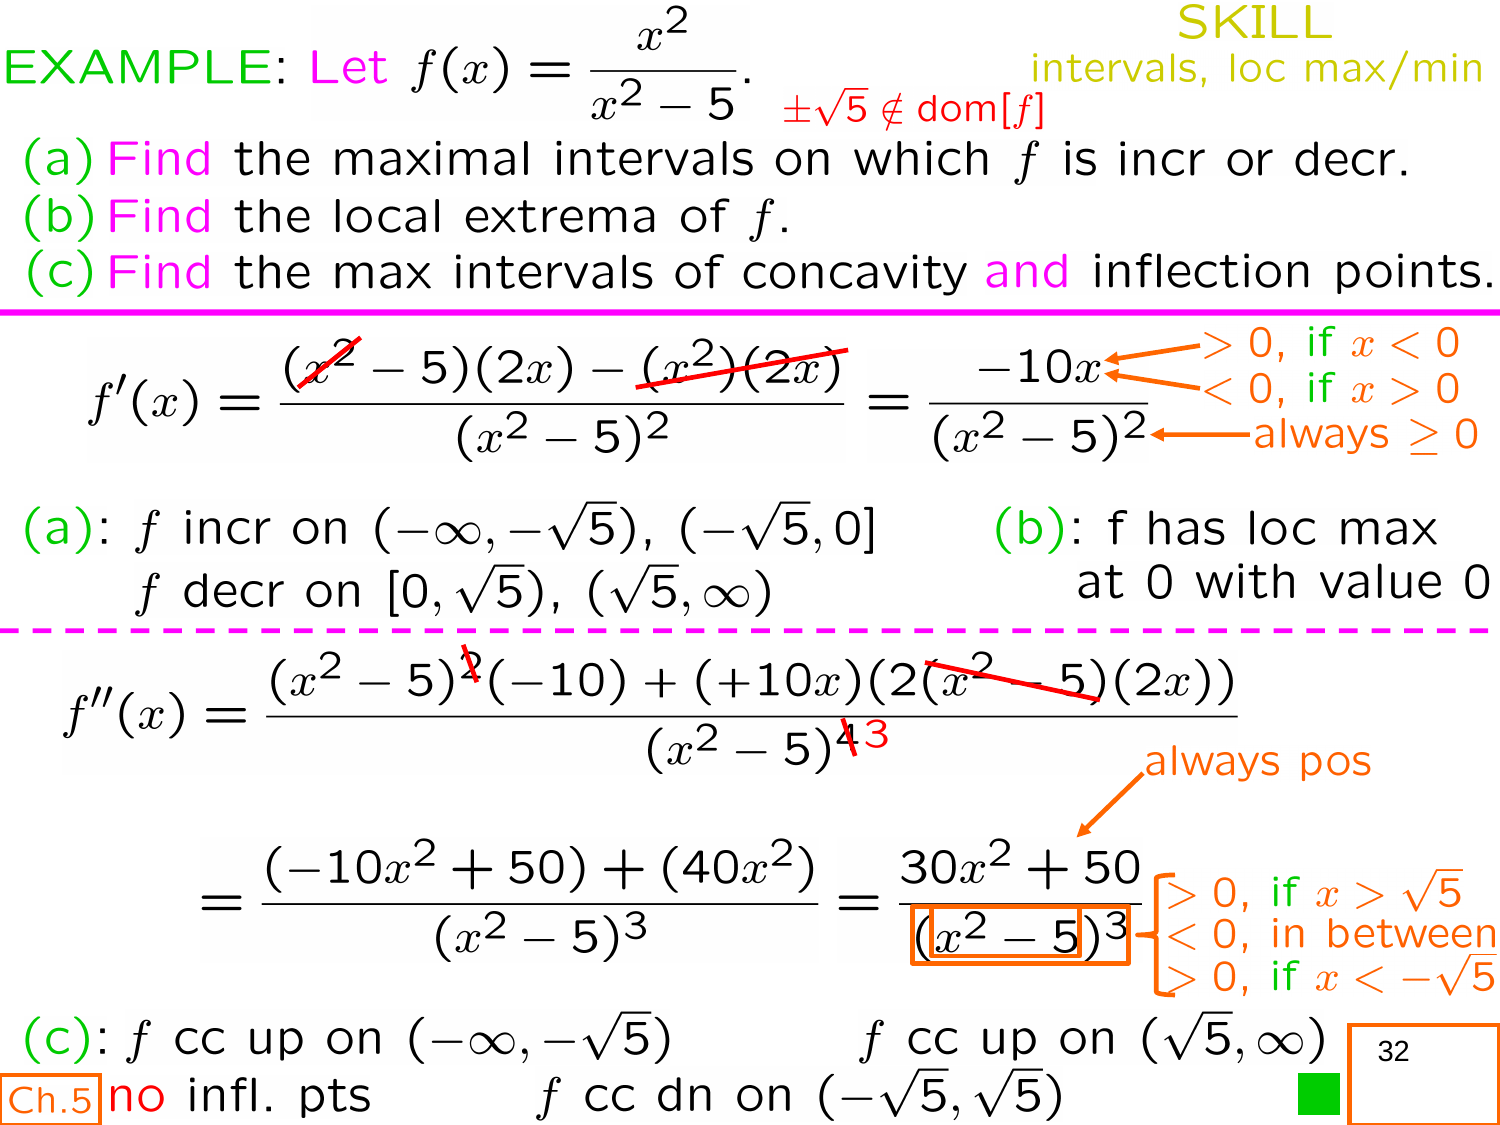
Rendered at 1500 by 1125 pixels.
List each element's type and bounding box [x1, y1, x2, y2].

picture [5, 47, 24, 85]
text_box [1299, 1074, 1338, 1113]
picture [133, 562, 770, 618]
picture [1203, 370, 1459, 409]
picture [783, 86, 1044, 132]
picture [1077, 561, 1490, 601]
picture [24, 506, 107, 555]
picture [858, 1009, 1325, 1065]
picture [994, 506, 1080, 555]
picture [87, 337, 846, 463]
picture [133, 499, 876, 556]
picture [24, 1016, 107, 1065]
picture [837, 837, 1143, 963]
picture [1108, 508, 1438, 545]
picture [110, 1075, 370, 1119]
text_box [24, 5, 1492, 299]
text_box [1137, 868, 1498, 997]
picture [9, 1085, 91, 1115]
picture [199, 837, 819, 963]
text_box [1077, 783, 1134, 835]
picture [534, 1066, 1063, 1122]
text_box [1154, 428, 1249, 441]
picture [1203, 324, 1459, 364]
picture [124, 1009, 670, 1065]
text_box [1349, 1025, 1500, 1125]
picture [867, 349, 1149, 463]
picture [62, 649, 1371, 782]
text_box [0, 1074, 100, 1125]
picture [1254, 416, 1479, 455]
